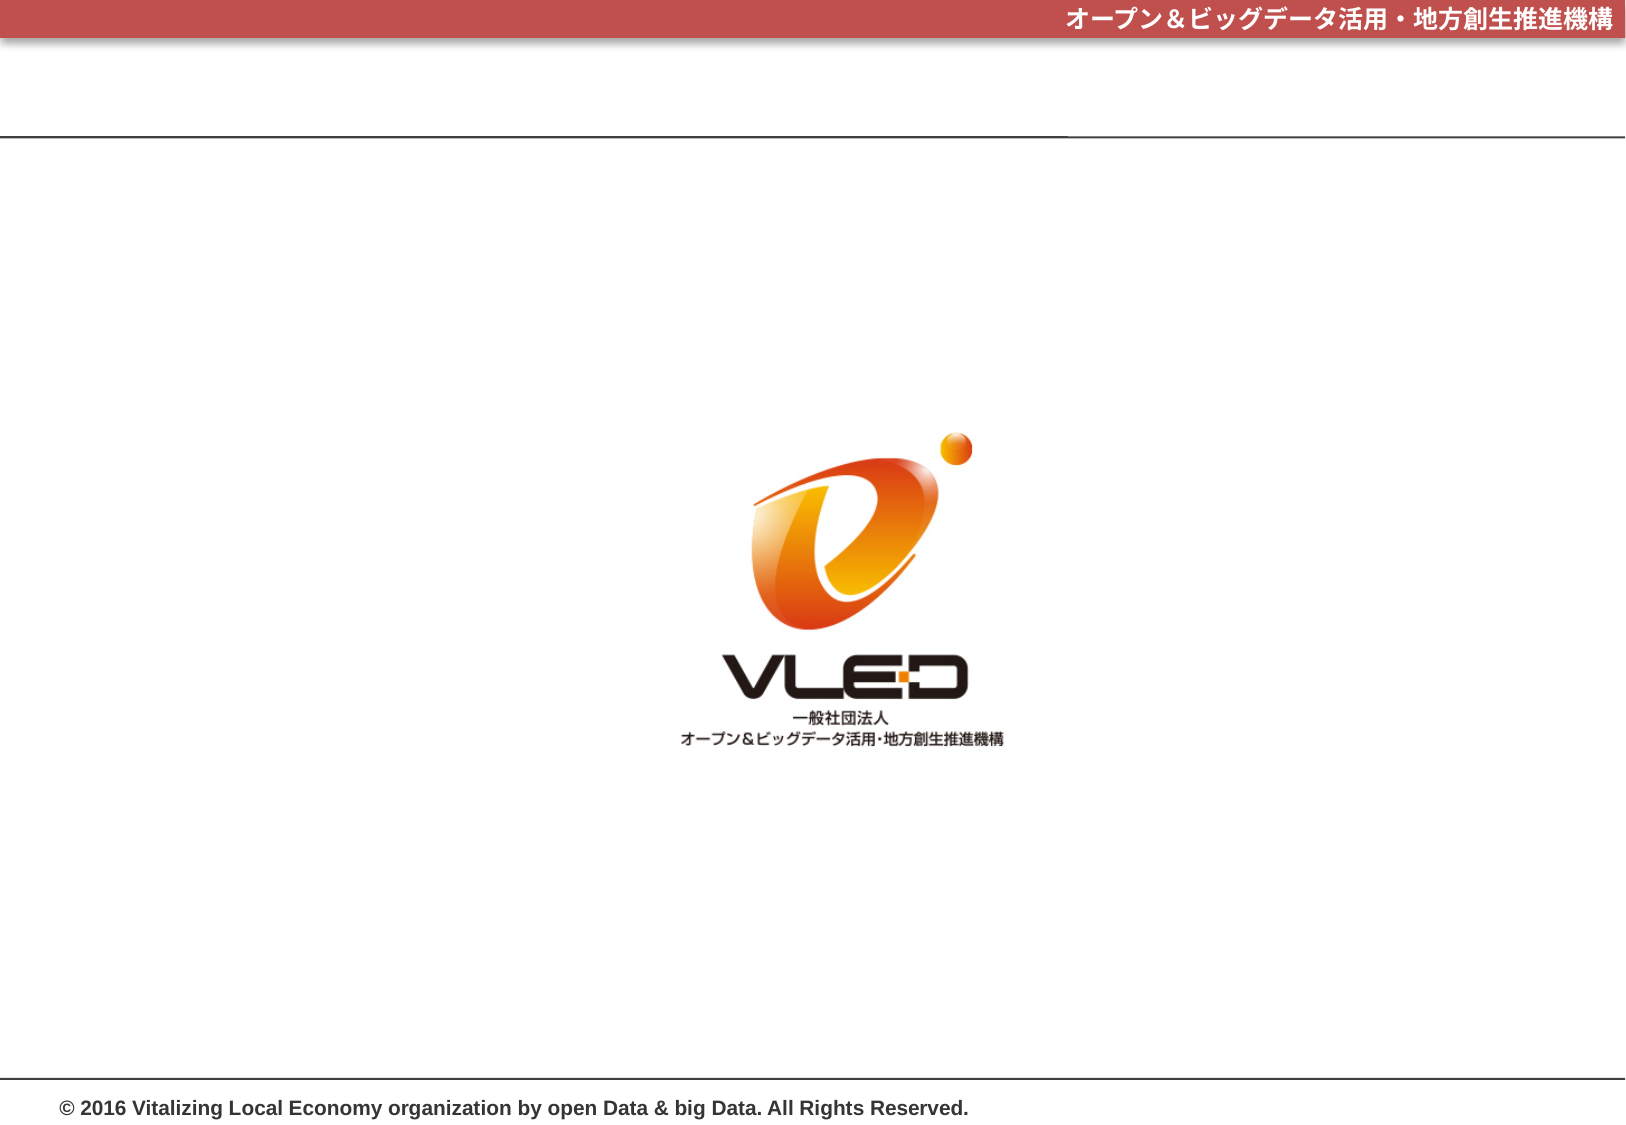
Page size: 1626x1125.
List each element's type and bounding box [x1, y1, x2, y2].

picture [565, 408, 1113, 811]
